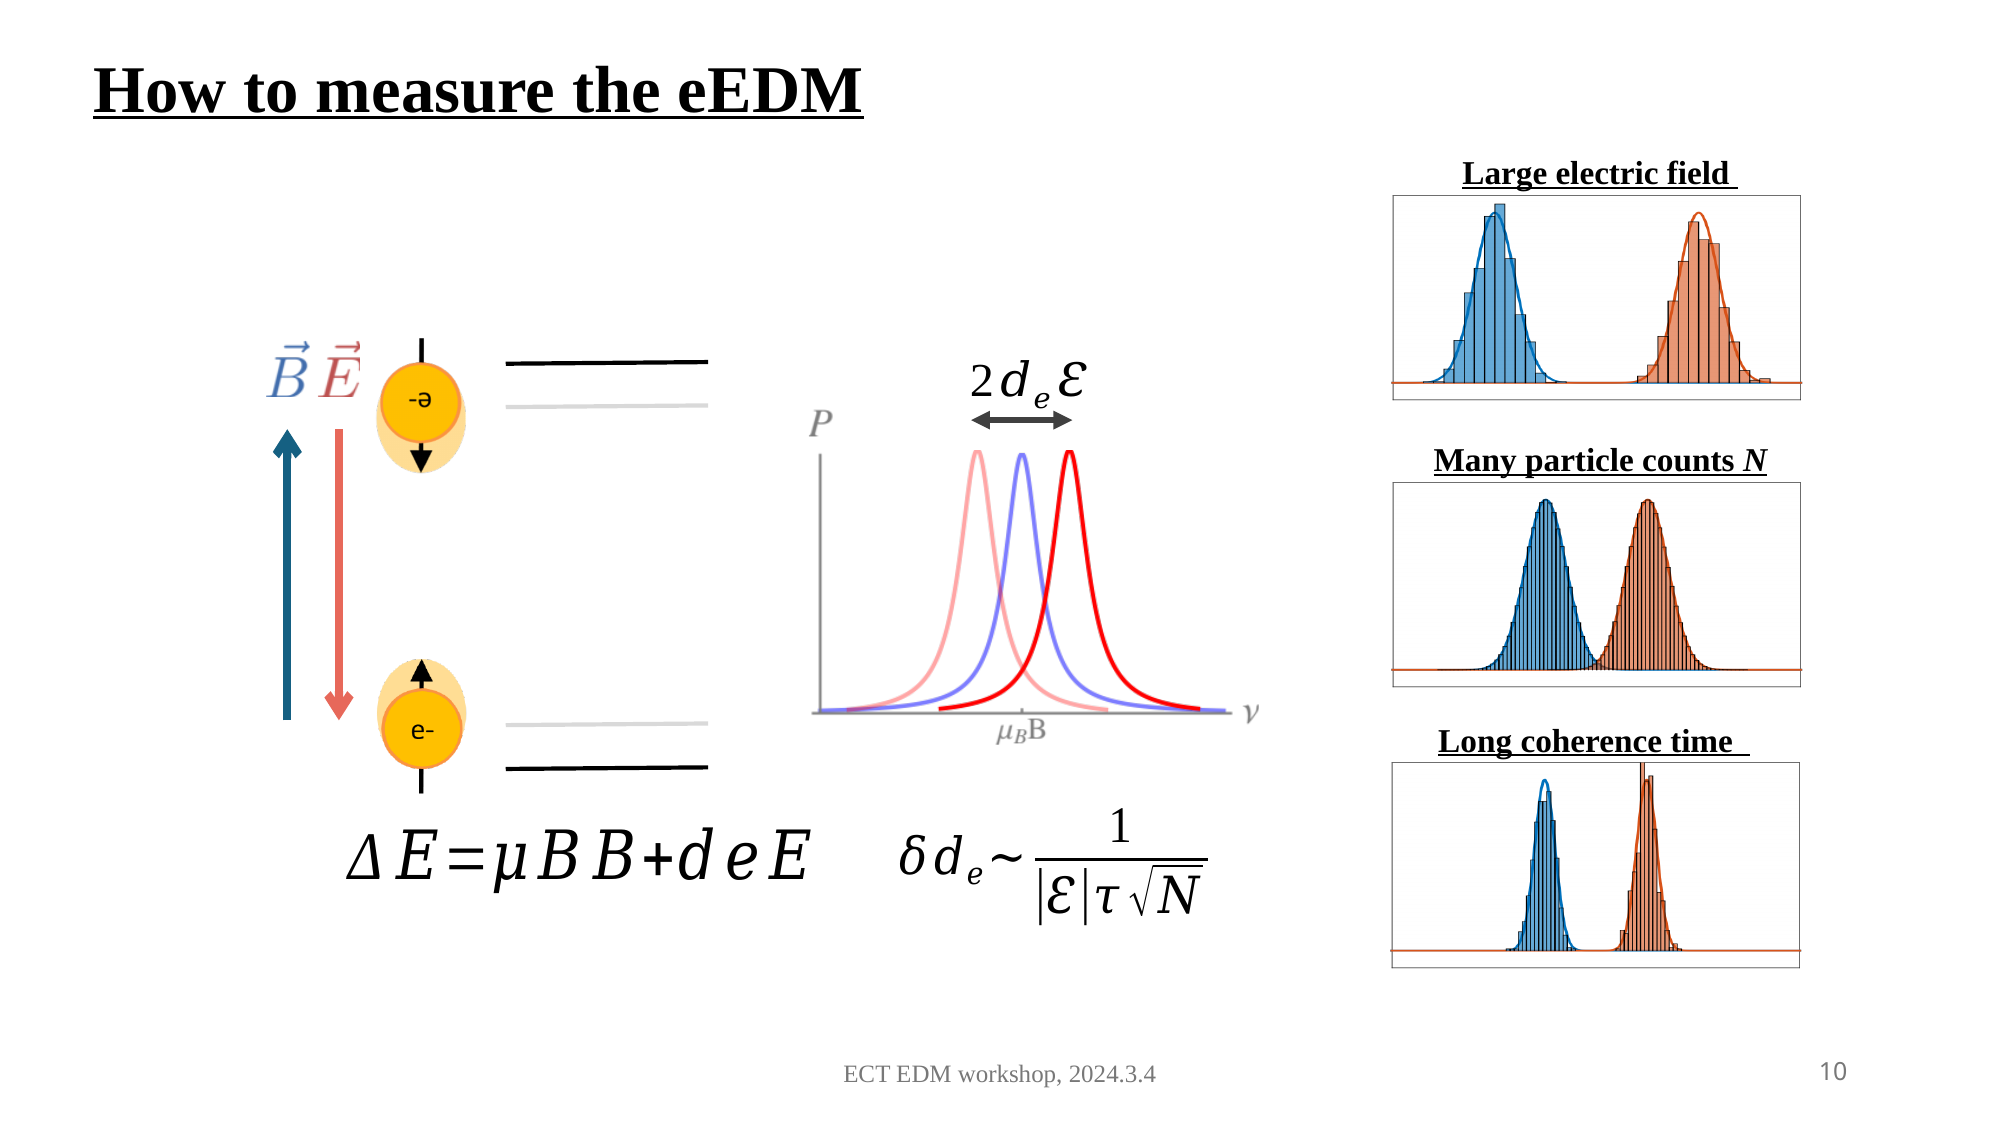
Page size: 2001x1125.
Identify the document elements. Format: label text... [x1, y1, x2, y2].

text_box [505, 361, 709, 365]
slide_number 10 [1412, 1042, 1863, 1103]
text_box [505, 766, 709, 770]
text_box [505, 404, 709, 408]
picture [762, 406, 1282, 746]
picture [1323, 176, 1850, 427]
picture [367, 646, 476, 800]
picture [1322, 743, 1849, 994]
text_box Many particle counts N [1418, 431, 1782, 463]
picture [366, 330, 475, 484]
picture [265, 339, 311, 397]
footer ECT EDM workshop, 2024.3.4 [662, 1042, 1338, 1103]
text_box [505, 722, 709, 726]
picture [317, 339, 361, 397]
picture [1323, 463, 1850, 714]
text_box How to measure the eEDM [78, 38, 880, 133]
